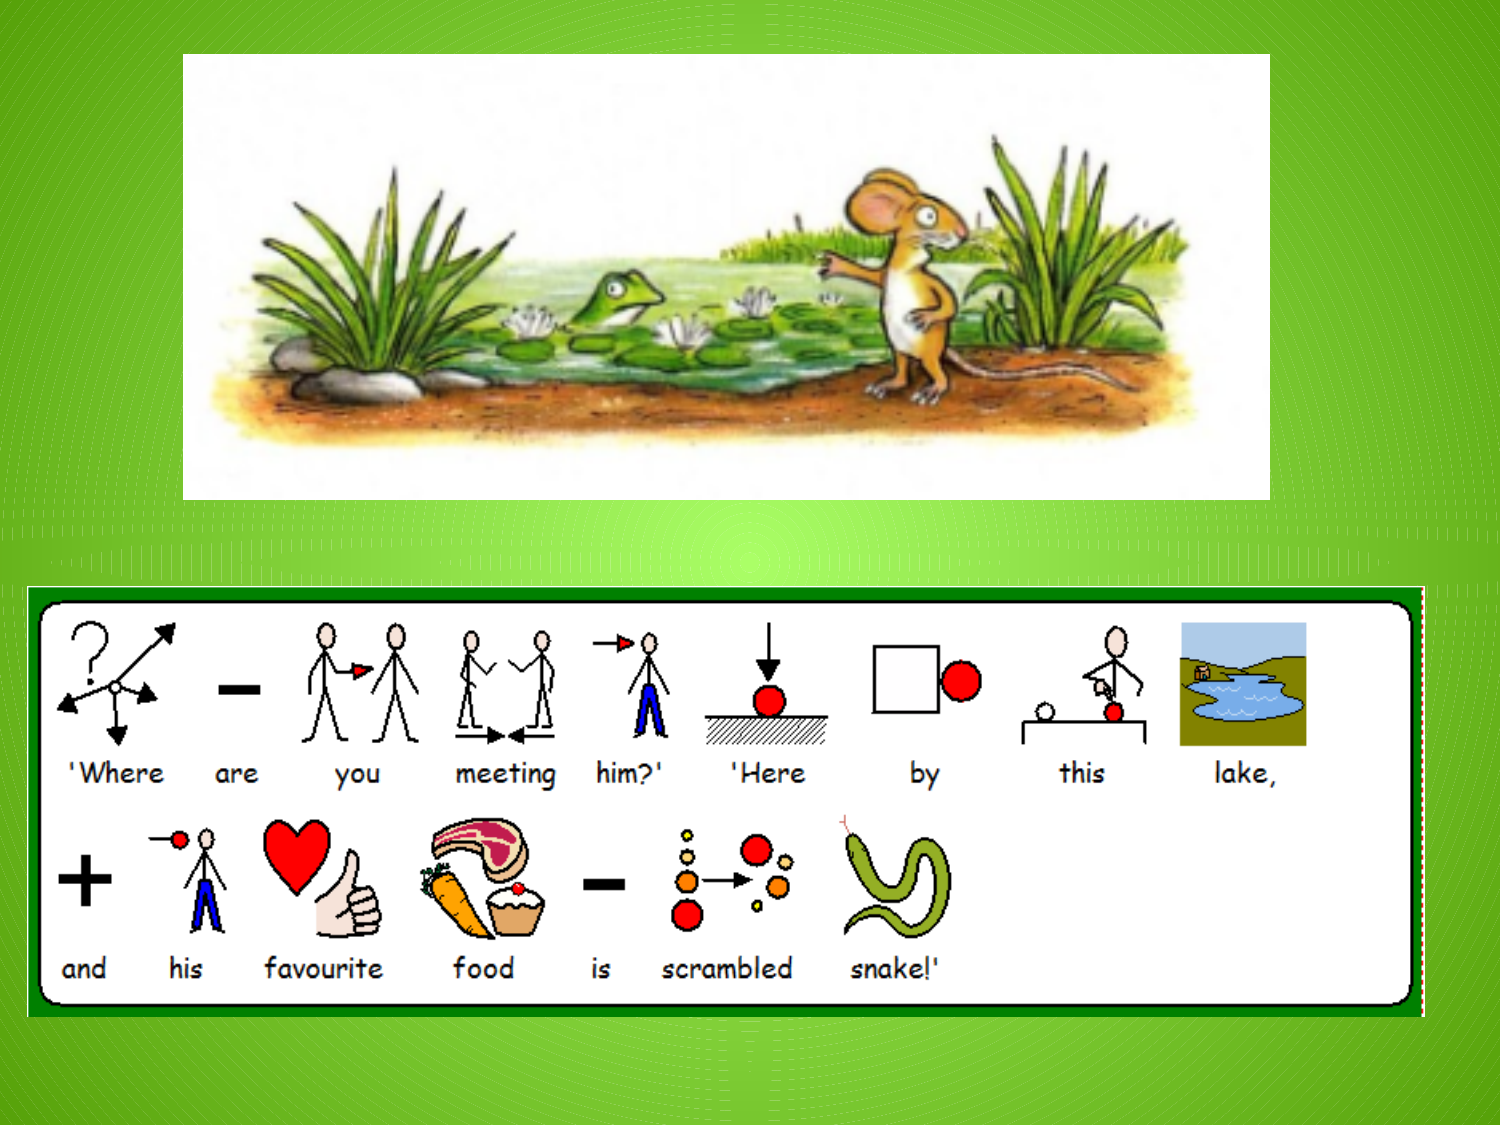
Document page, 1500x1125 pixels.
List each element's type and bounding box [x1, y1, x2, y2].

picture [182, 54, 1270, 501]
picture [27, 585, 1426, 1017]
